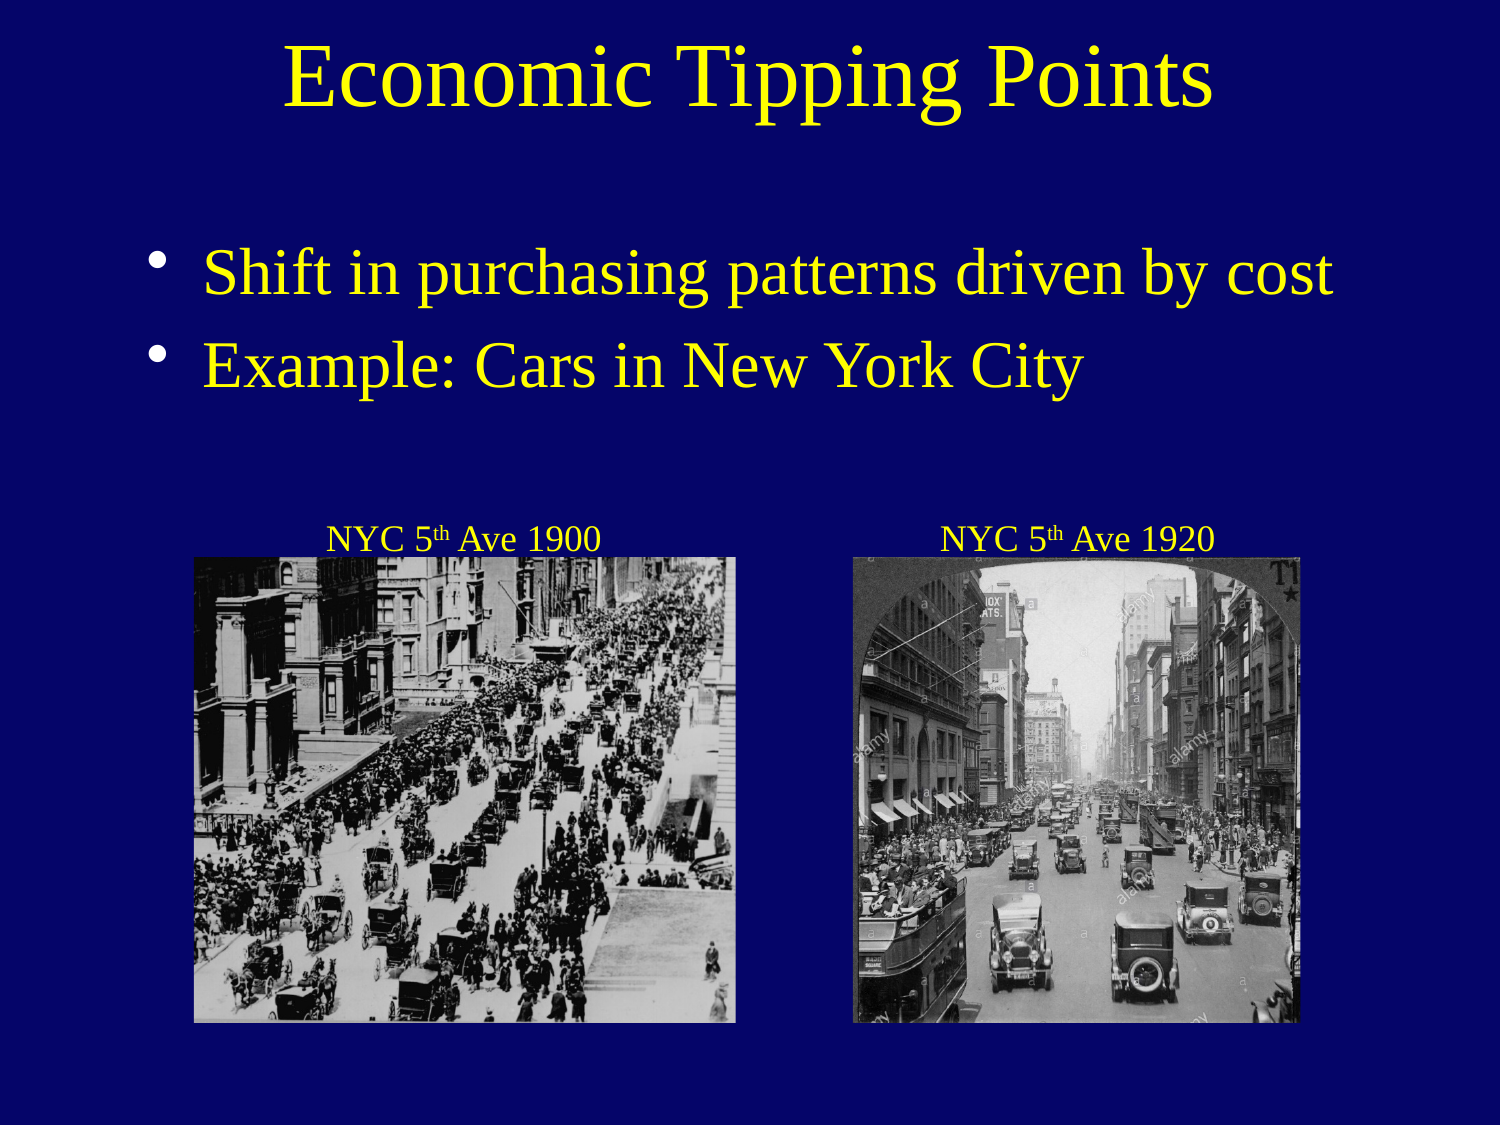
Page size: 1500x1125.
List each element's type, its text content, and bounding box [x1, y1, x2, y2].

text_box NYC 5th Ave 1920 [925, 506, 1231, 556]
picture [193, 557, 736, 1023]
picture [852, 557, 1301, 1023]
list Shift in purchasing patterns driven by cost Example: Cars in New York City [131, 220, 1377, 438]
text_box NYC 5th Ave 1900 [311, 506, 617, 556]
title Economic Tipping Points [0, 0, 1500, 139]
